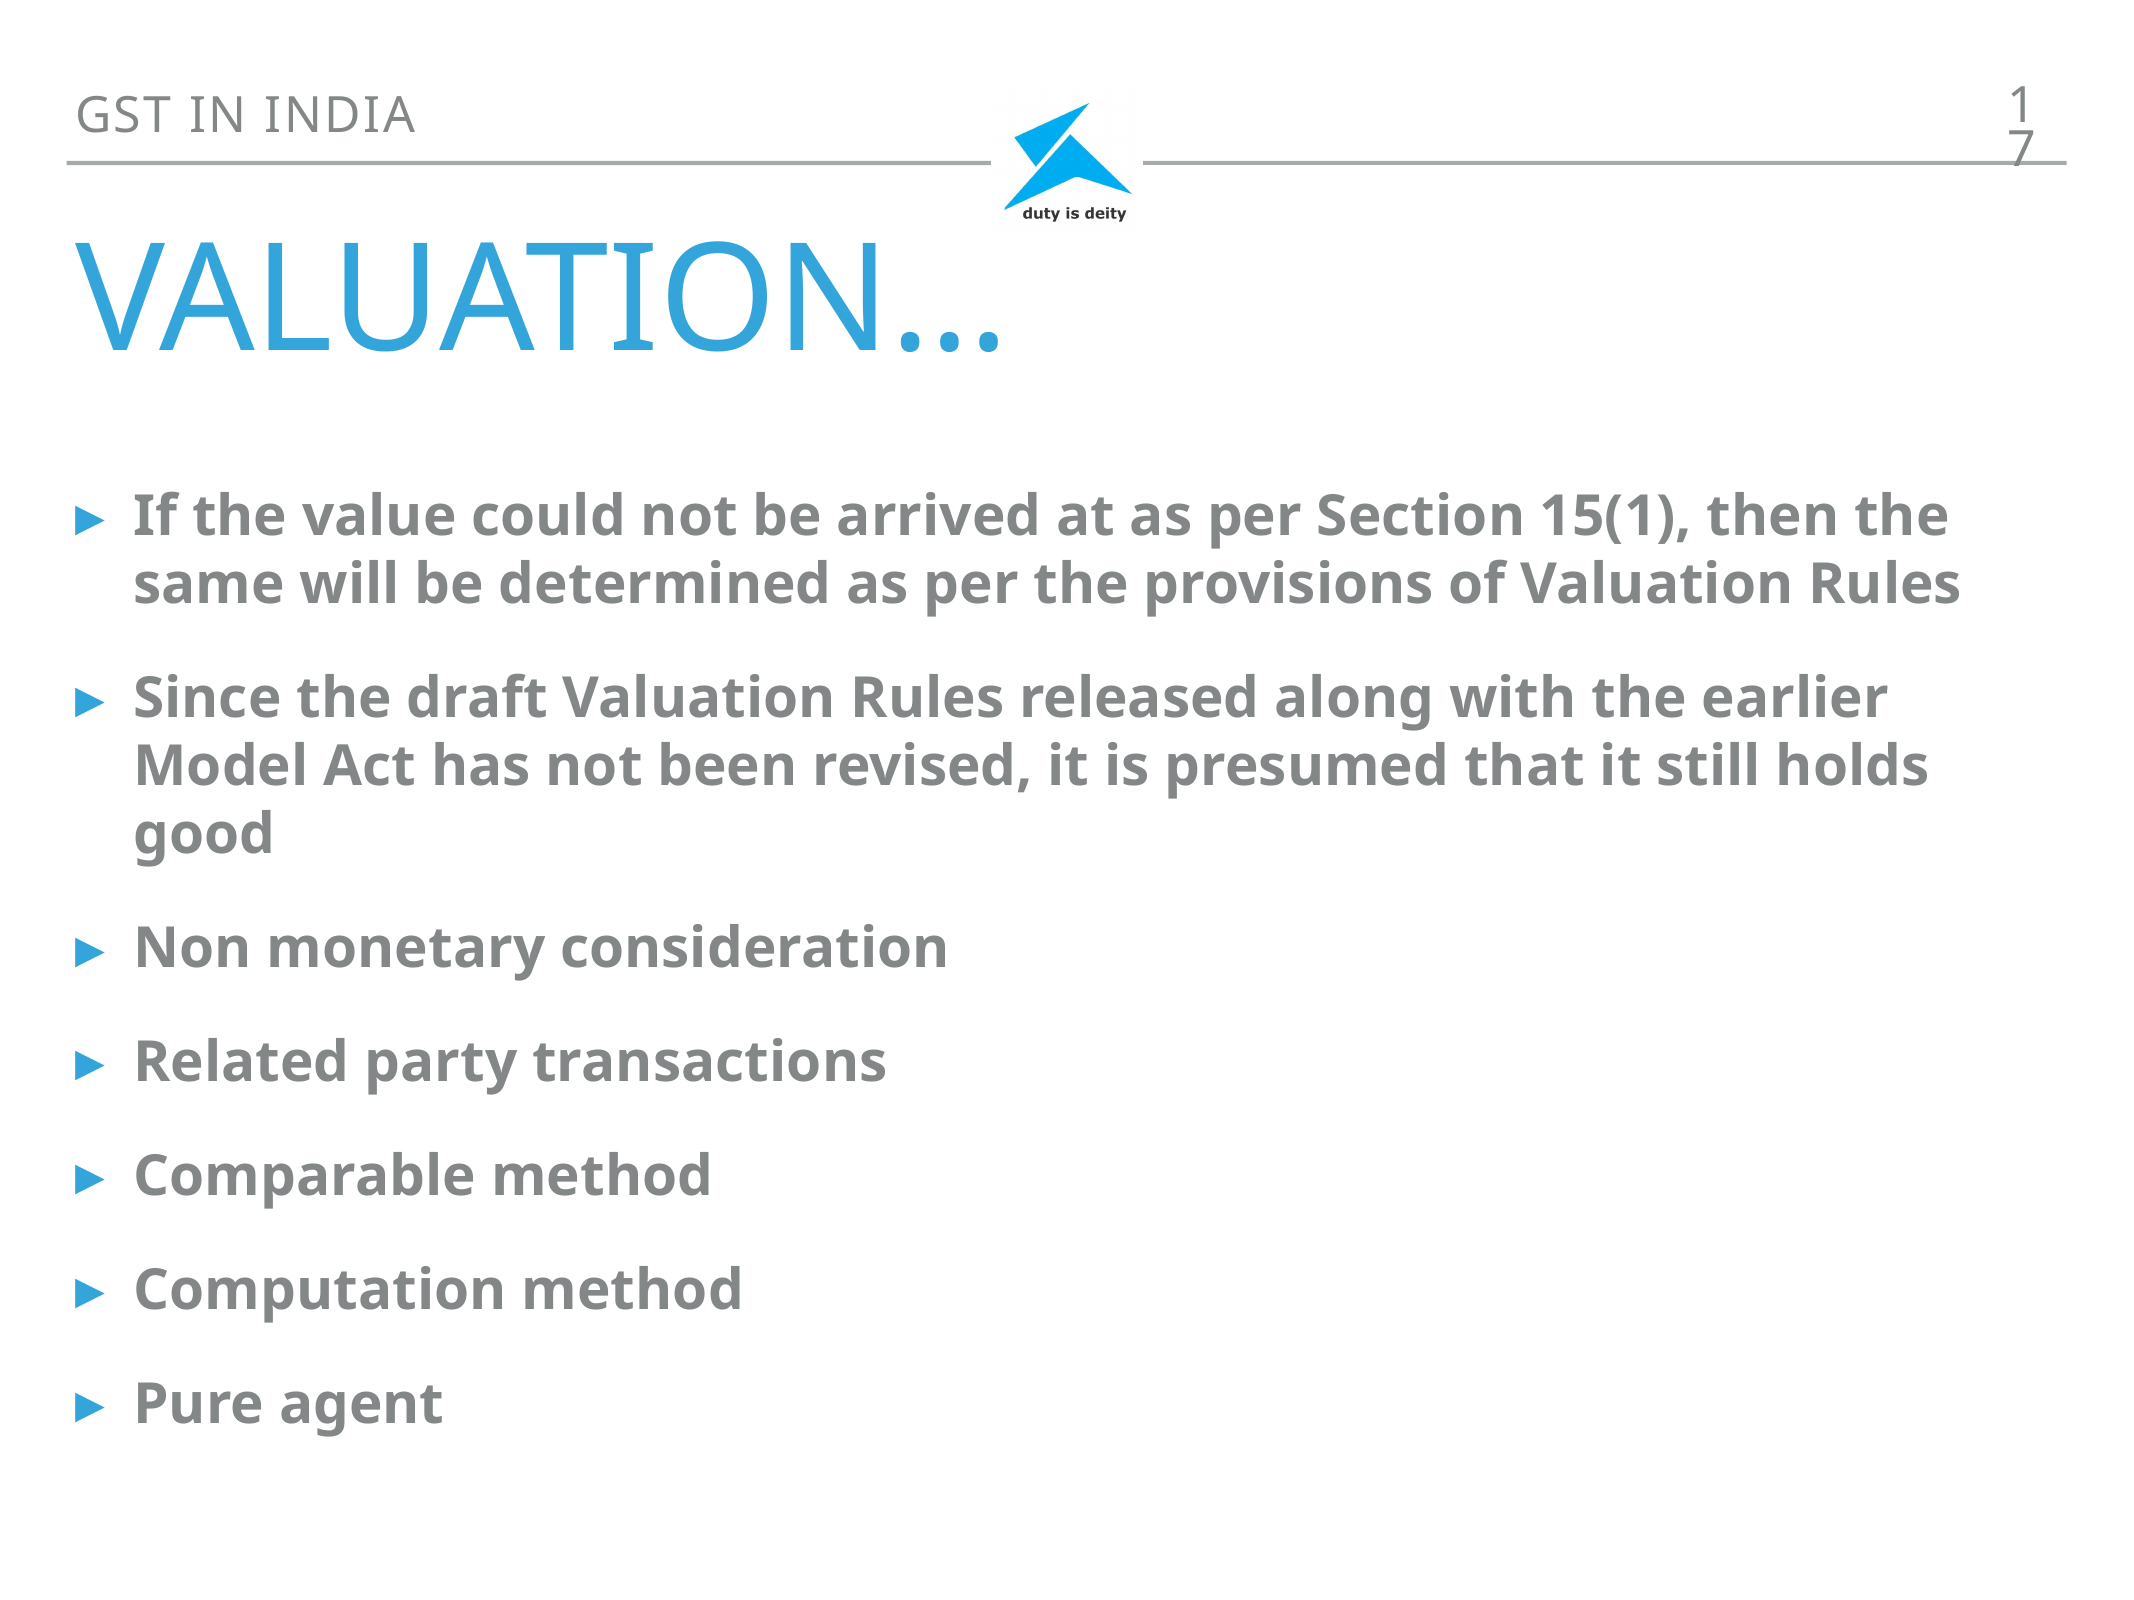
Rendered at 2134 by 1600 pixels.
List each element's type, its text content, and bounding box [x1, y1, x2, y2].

list If the value could not be arrived at as per Section 15(1), then the same will be determined as per the provisions of Valuation Rules Since the draft Valuation Rules released along with the earlier Model Act has not been revised, it is presumed that it still holds good Non monetary consideration Related party transactions Comparable method Computation method Pure agent [66, 470, 2068, 1474]
picture [990, 87, 1143, 239]
title VALUATION… [66, 226, 2068, 395]
slide_number 17 [1998, 70, 2067, 147]
list GST IN INDIA [66, 74, 1901, 151]
